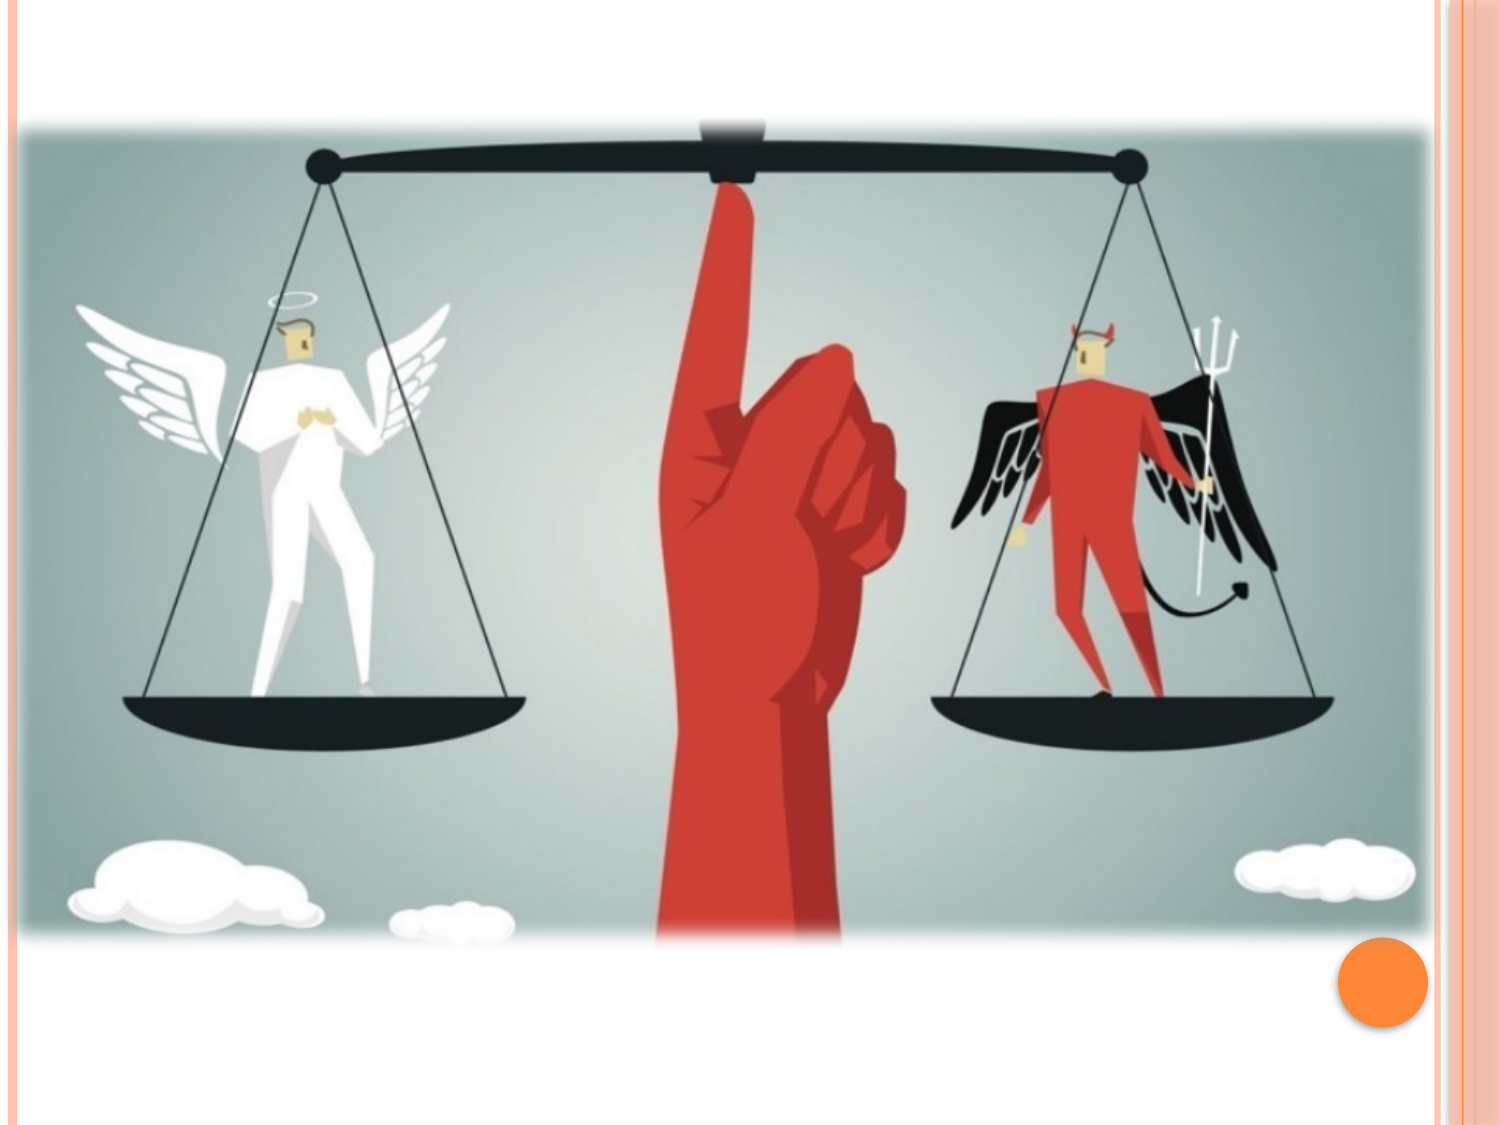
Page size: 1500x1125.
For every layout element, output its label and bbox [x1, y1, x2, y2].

list [0, 113, 1447, 953]
